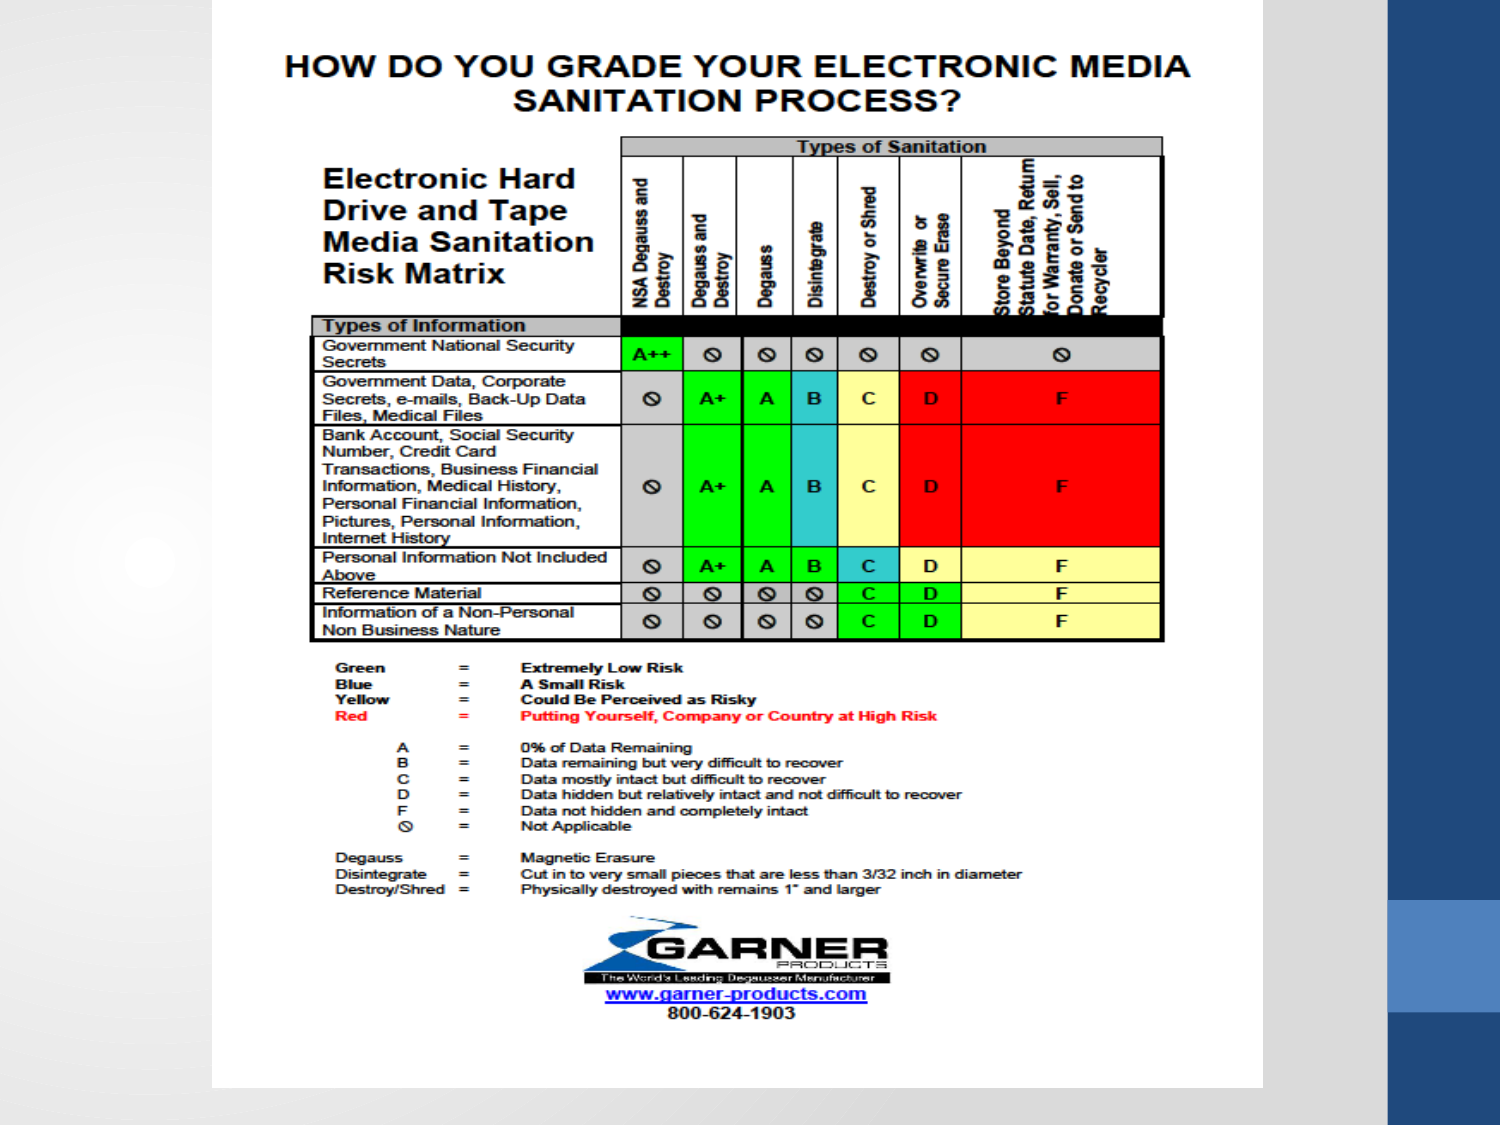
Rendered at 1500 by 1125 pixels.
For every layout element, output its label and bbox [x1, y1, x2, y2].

text_box [211, 0, 1263, 1088]
